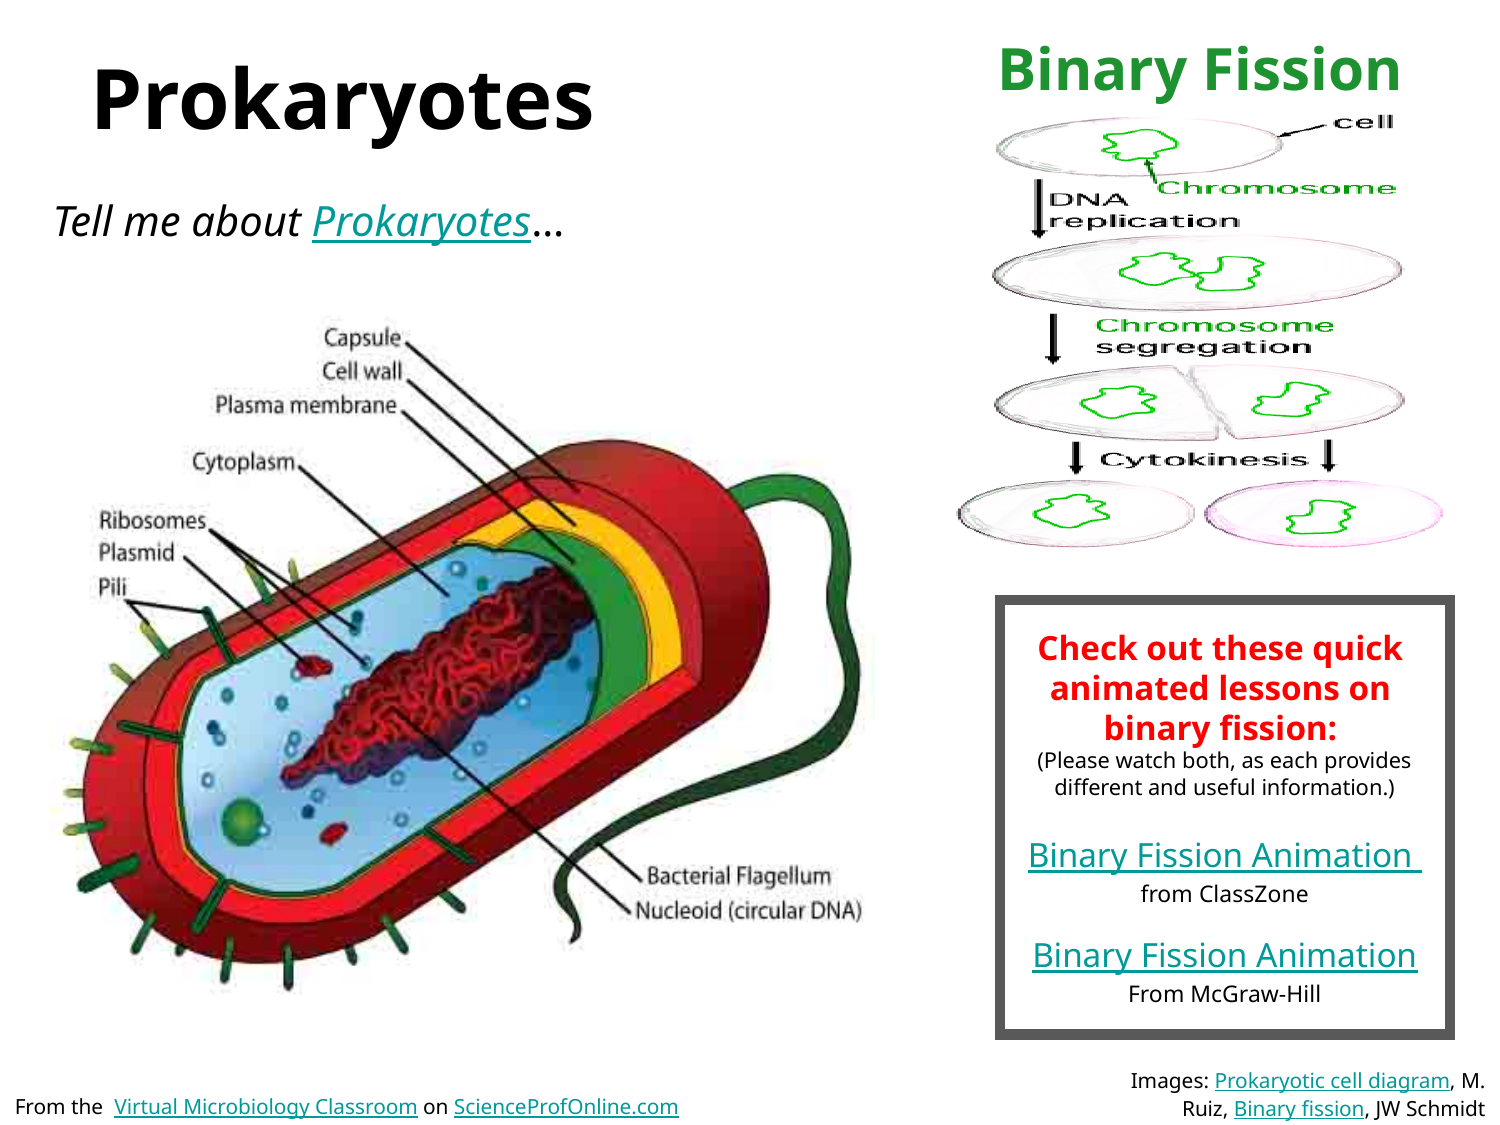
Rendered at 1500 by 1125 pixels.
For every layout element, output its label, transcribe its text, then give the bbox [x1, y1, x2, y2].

title Prokaryotes [75, 24, 950, 168]
text_box Images: Prokaryotic cell diagram, M. Ruiz, Binary fission, JW Schmidt [1087, 1059, 1500, 1125]
text_box From the Virtual Microbiology Classroom on ScienceProfOnline.com [0, 1086, 875, 1125]
list Tell me about Prokaryotes… [37, 187, 938, 1013]
text_box Binary Fission [950, 24, 1450, 110]
text_box Check out these quick animated lessons on binary fission: (Please watch both, as each provides different and useful information.) Binary Fission Animation from ClassZone Binary Fission Animation From McGraw-Hill [999, 600, 1450, 1035]
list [49, 287, 876, 1013]
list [949, 110, 1452, 549]
